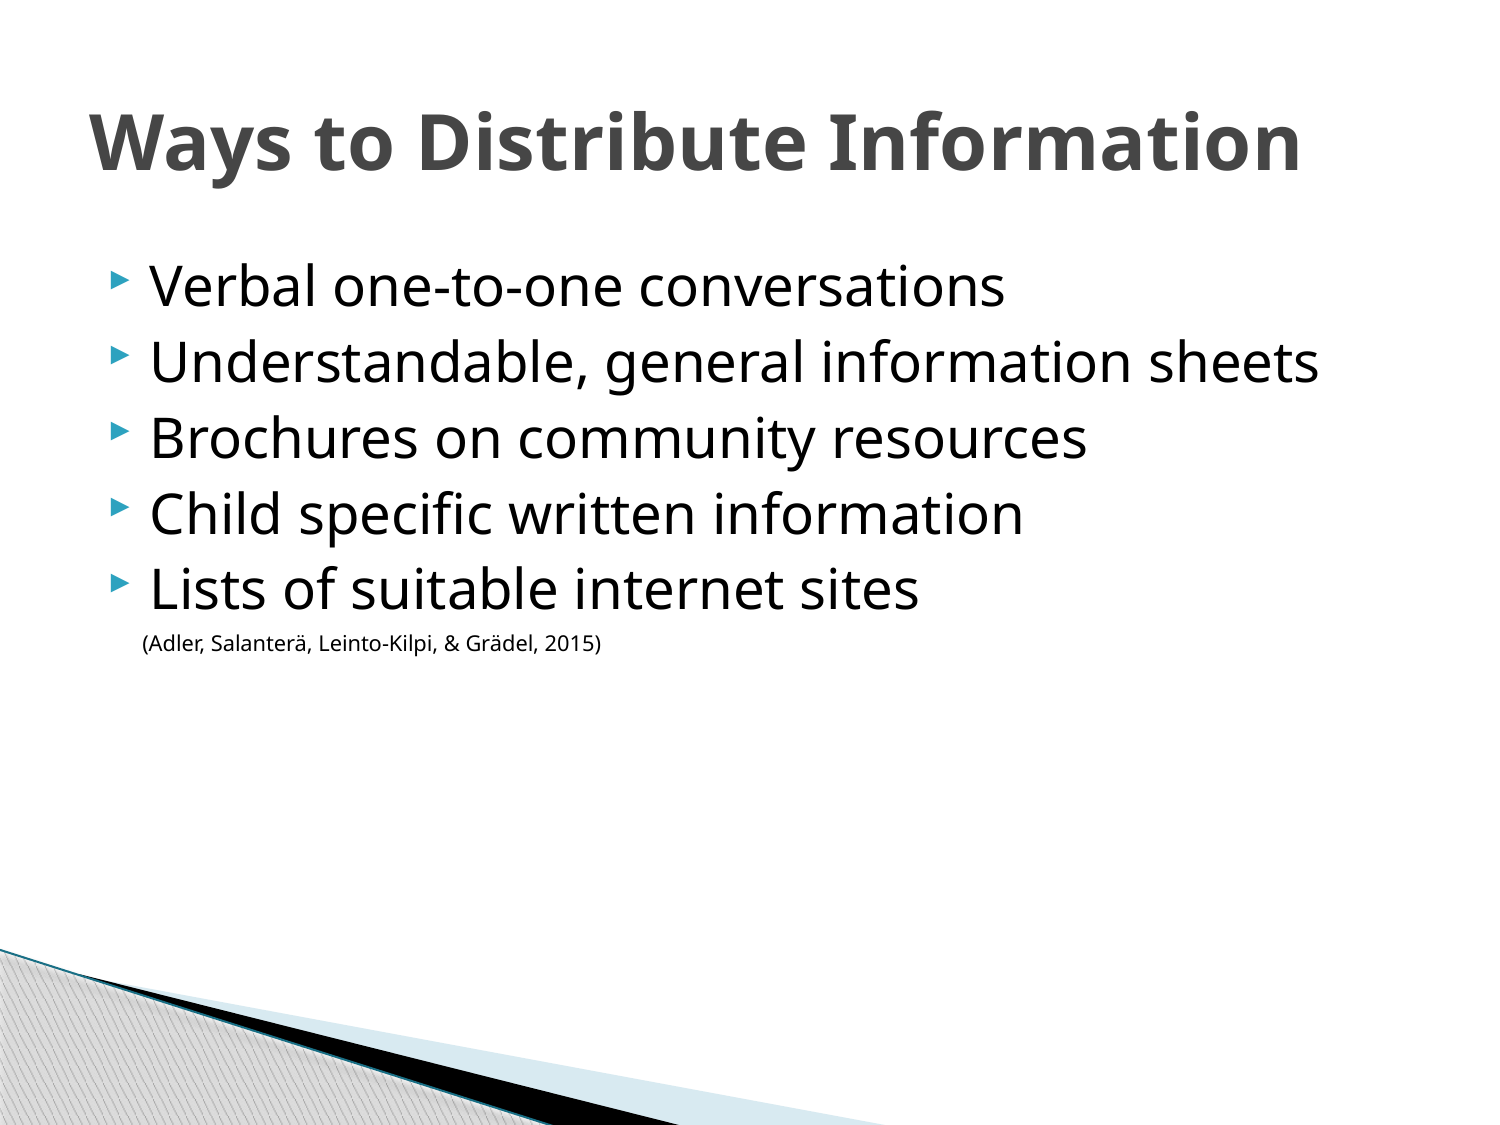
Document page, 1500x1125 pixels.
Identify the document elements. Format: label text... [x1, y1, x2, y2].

title Ways to Distribute Information [75, 45, 1425, 233]
list Verbal one-to-one conversations Understandable, general information sheets Brochures on community resources Child specific written information Lists of suitable internet sites (Adler, Salanterä, Leinto-Kilpi, & Grädel, 2015) [75, 243, 1425, 986]
